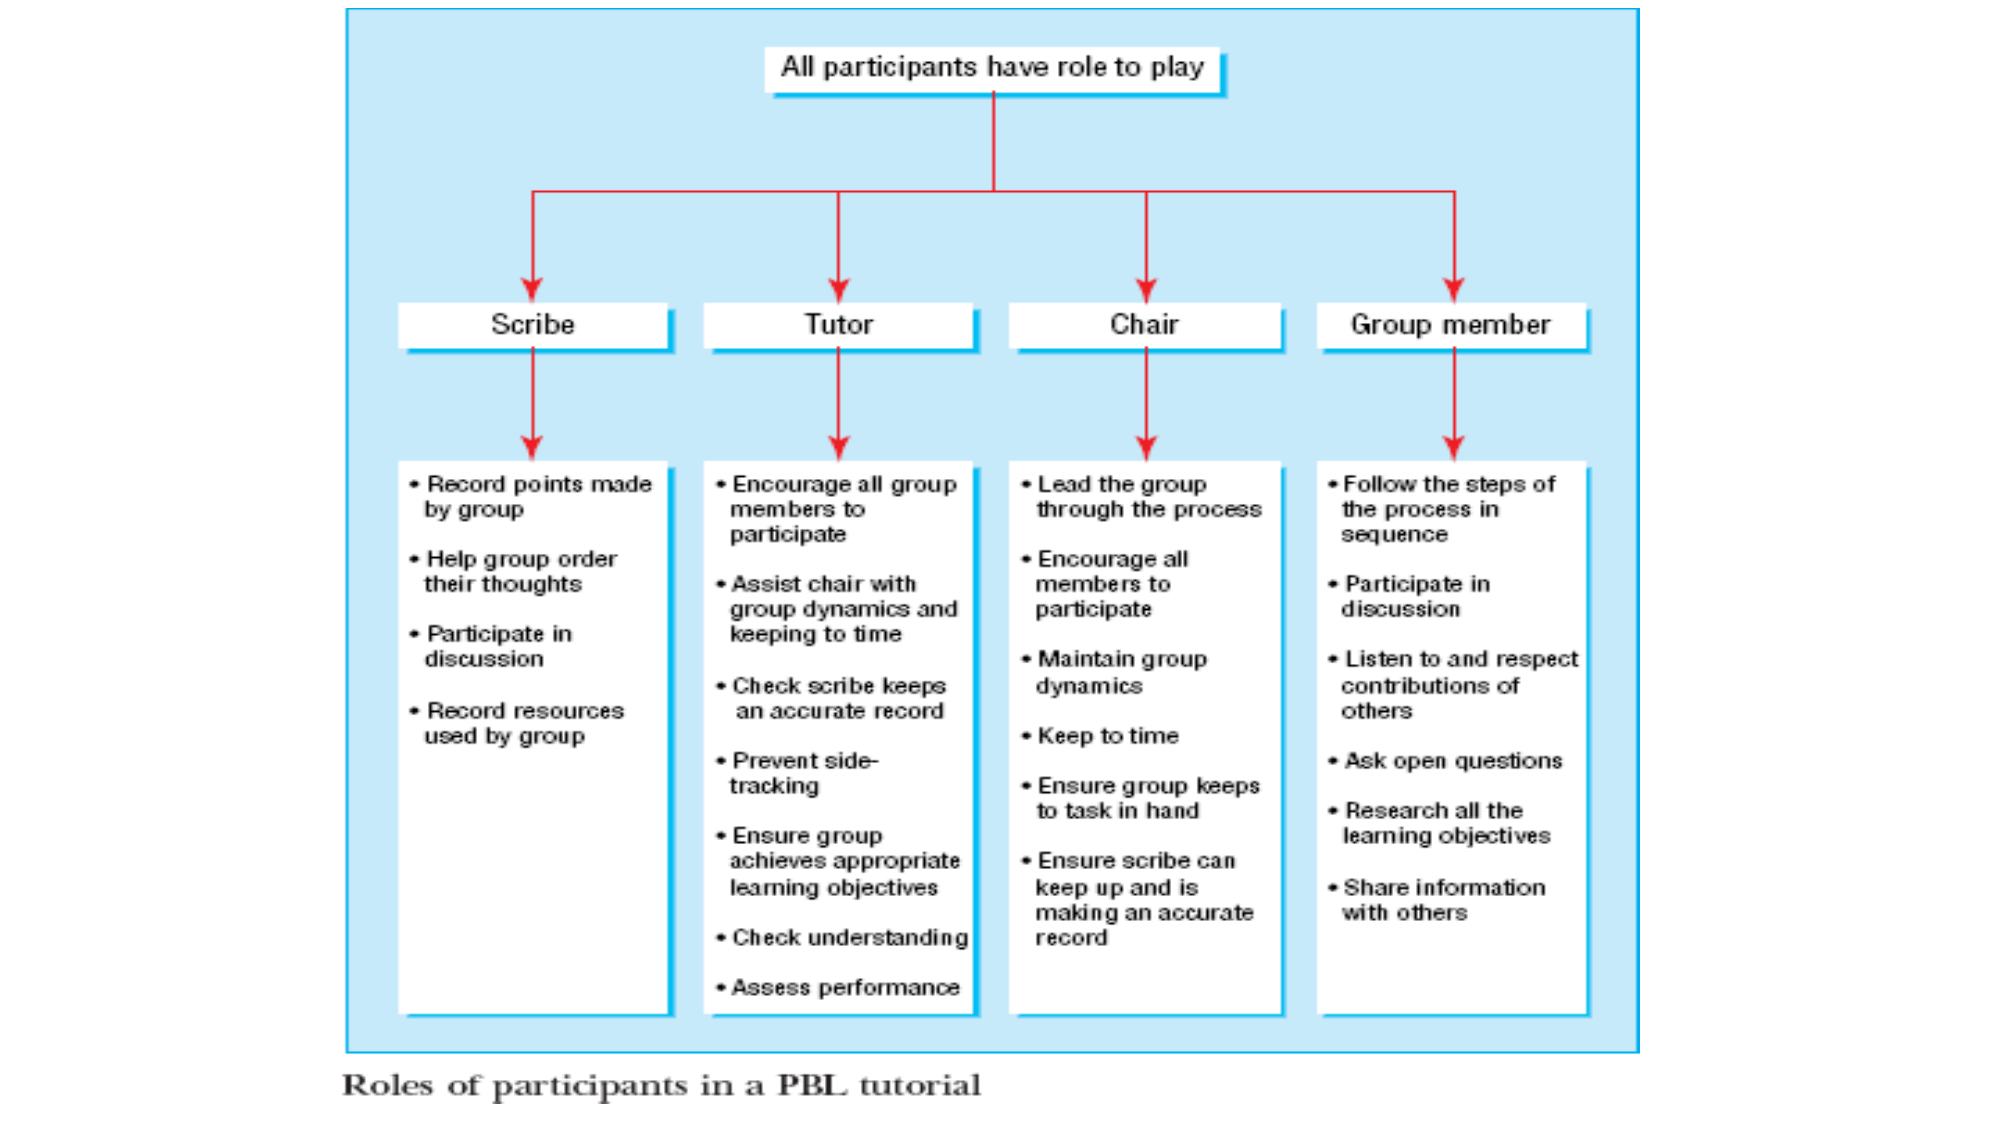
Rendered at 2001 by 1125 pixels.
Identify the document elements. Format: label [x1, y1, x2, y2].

text_box [341, 8, 1640, 1104]
